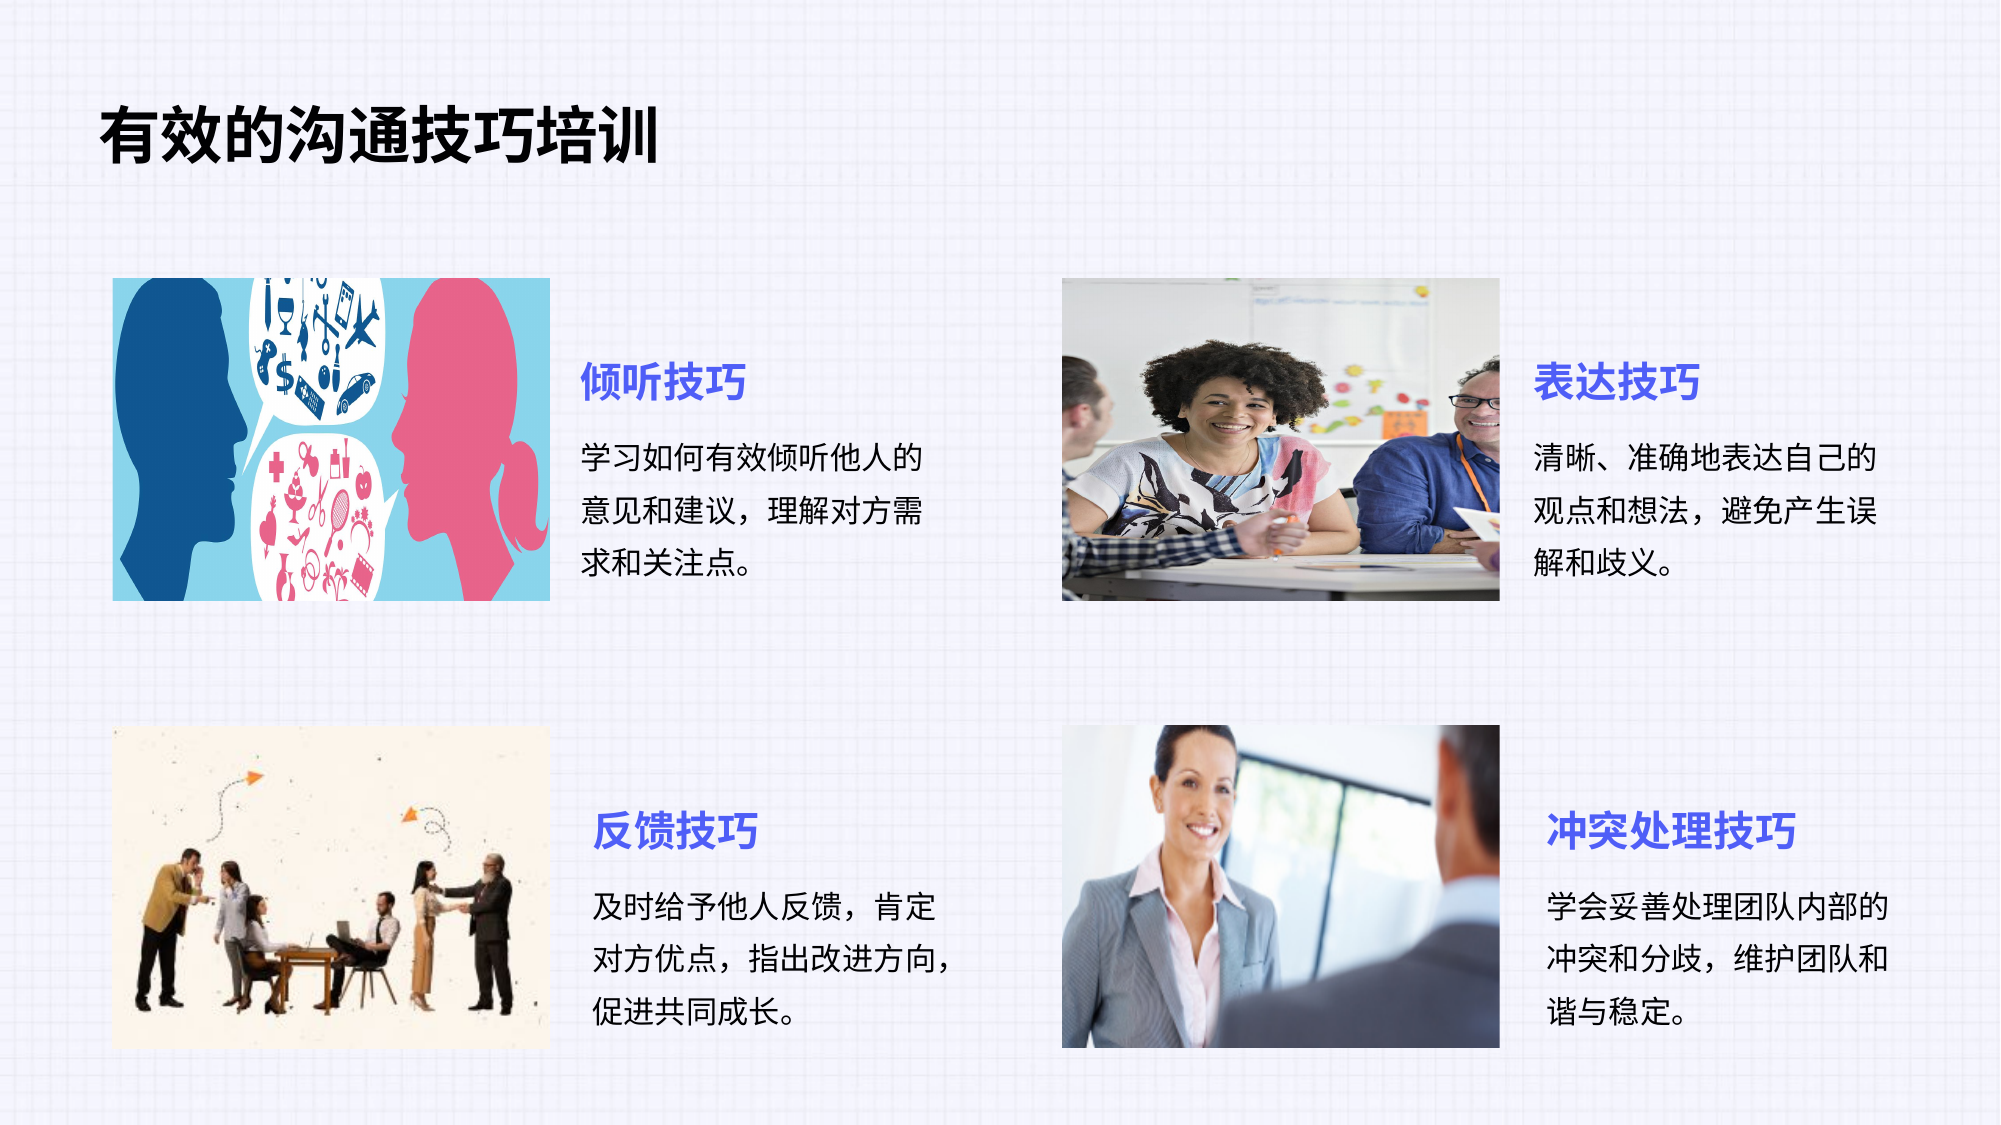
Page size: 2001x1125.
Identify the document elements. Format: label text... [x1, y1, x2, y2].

picture [0, 0, 2001, 1125]
text_box 及时给予他人反馈，肯定对方优点，指出改进方向，促进共同成长。 [581, 852, 954, 1049]
text_box 有效的沟通技巧培训 [78, 43, 1922, 194]
text_box 反馈技巧 [581, 784, 980, 866]
text_box 倾听技巧 [569, 335, 968, 416]
text_box 冲突处理技巧 [1535, 784, 1934, 866]
text_box 学会妥善处理团队内部的冲突和分歧，维护团队和谐与稳定。 [1535, 852, 1908, 1049]
text_box 清晰、准确地表达自己的观点和想法，避免产生误解和歧义。 [1523, 403, 1896, 601]
text_box 学习如何有效倾听他人的意见和建议，理解对方需求和关注点。 [569, 403, 942, 601]
text_box 表达技巧 [1523, 335, 1922, 416]
